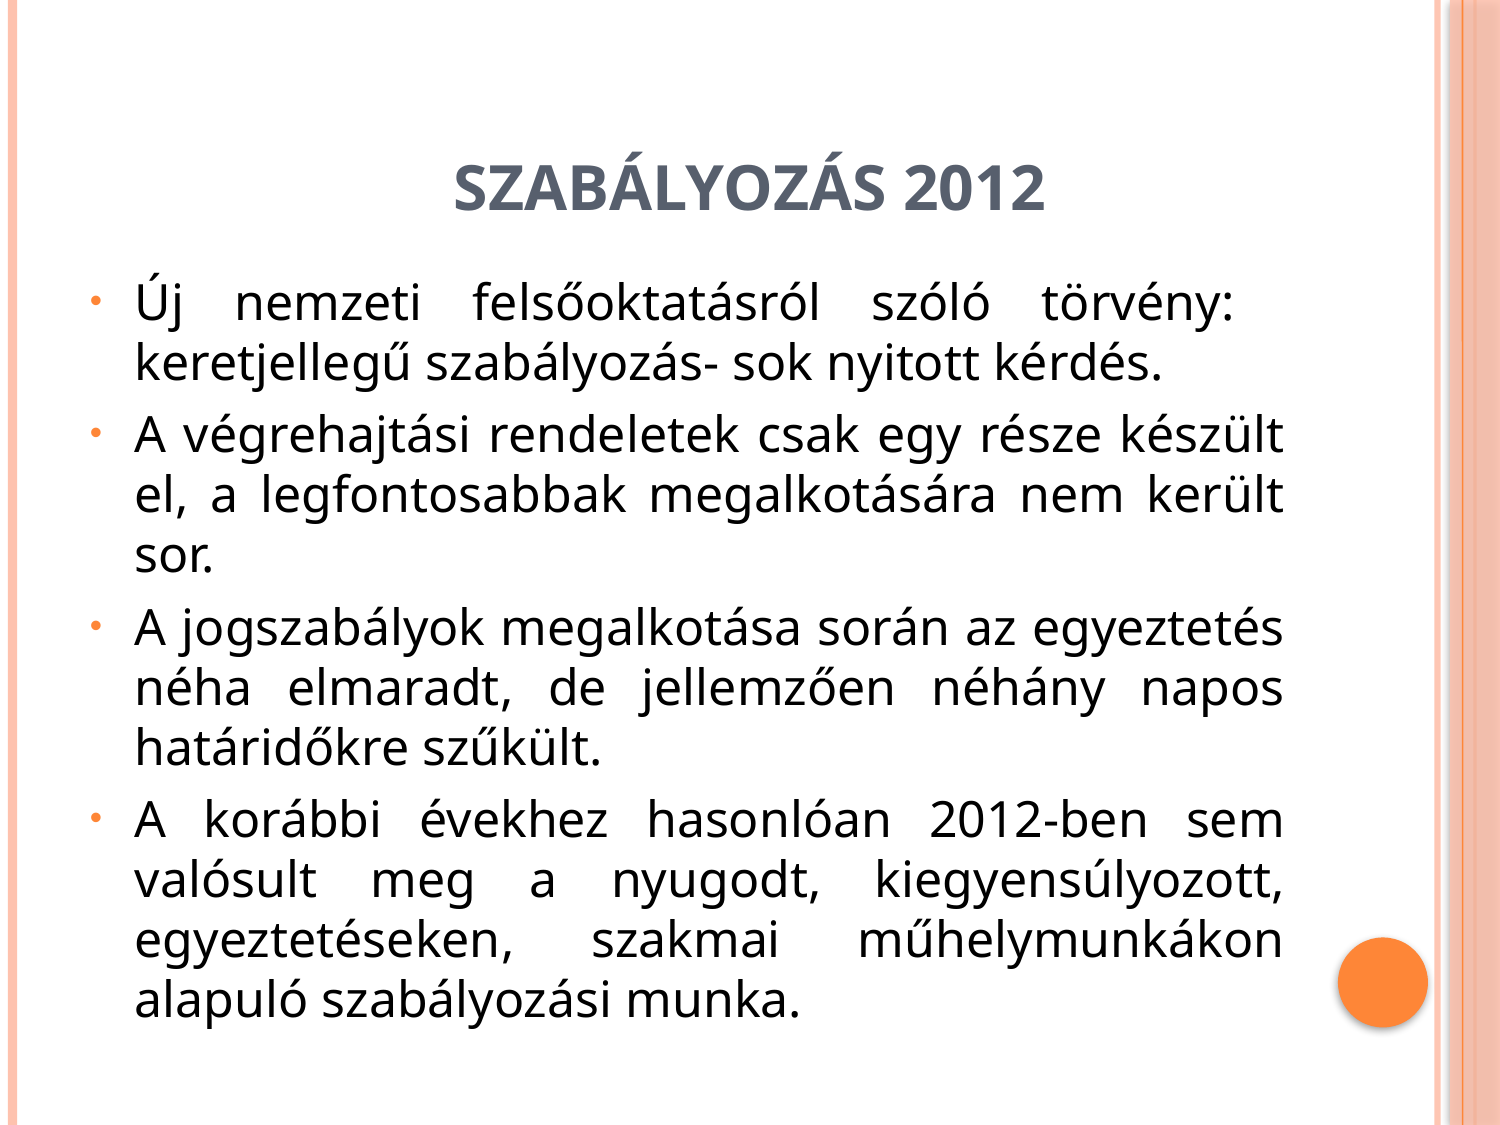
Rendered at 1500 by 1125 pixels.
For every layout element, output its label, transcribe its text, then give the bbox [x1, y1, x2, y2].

list Új nemzeti felsőoktatásról szóló törvény: keretjellegű szabályozás- sok nyitott kérdés. A végrehajtási rendeletek csak egy része készült el, a legfontosabbak megalkotására nem került sor. A jogszabályok megalkotása során az egyeztetés néha elmaradt, de jellemzően néhány napos határidőkre szűkült. A korábbi évekhez hasonlóan 2012-ben sem valósult meg a nyugodt, kiegyensúlyozott, egyeztetéseken, szakmai műhelymunkákon alapuló szabályozási munka. [75, 262, 1300, 1062]
text_box [374, 327, 1125, 434]
title Szabályozás 2012 [137, 42, 1363, 231]
